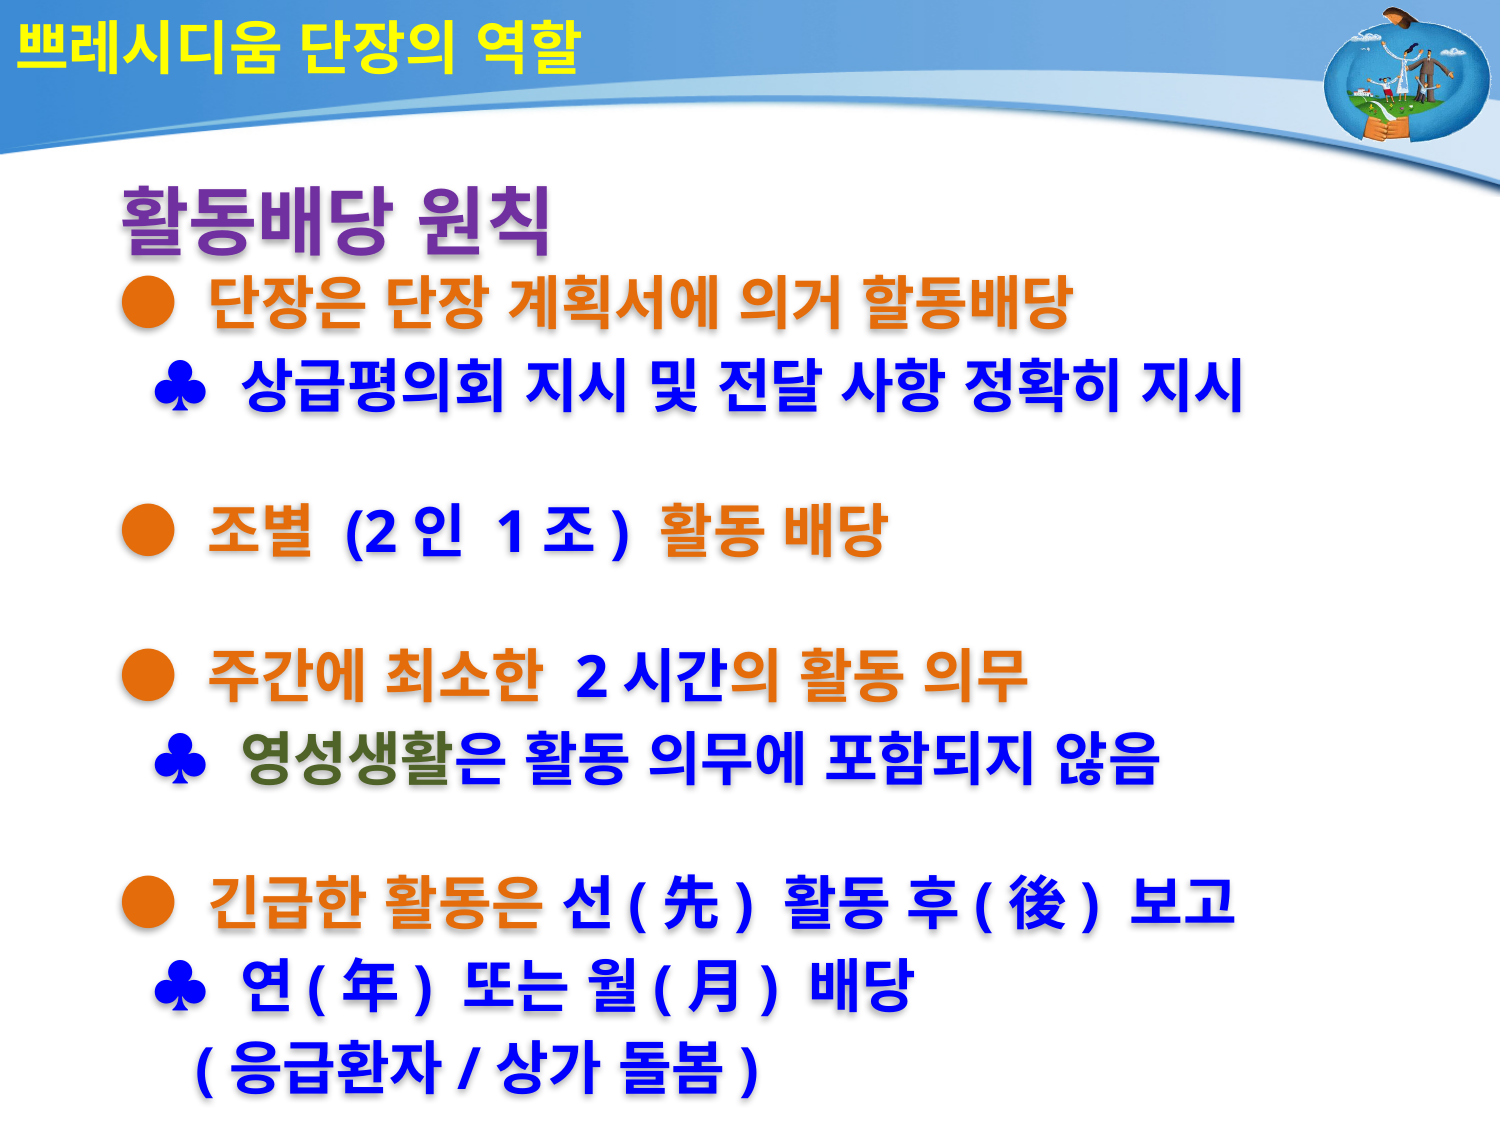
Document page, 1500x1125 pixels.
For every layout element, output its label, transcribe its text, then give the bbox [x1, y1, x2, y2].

title 쁘레시디움 단장의 역할 [0, 0, 1351, 93]
text_box 활동배당 원칙 [100, 172, 751, 268]
text_box ● 단장은 단장 계획서에 의거 할동배당 ♣ 상급평의회 지시 및 전달 사항 정확히 지시 ● 조별 (2인 1조) 활동 배당 ● 주간에 최소한 2시간의 활동 의무 ♣ 영성생활은 활동 의무에 포함되지 않음 ● 긴급한 활동은 선(先) 활동 후(後) 보고 ♣ 연(年) 또는 월(月) 배당 (응급환자/상가 돌봄) [100, 285, 1447, 1083]
picture [0, 0, 1500, 197]
